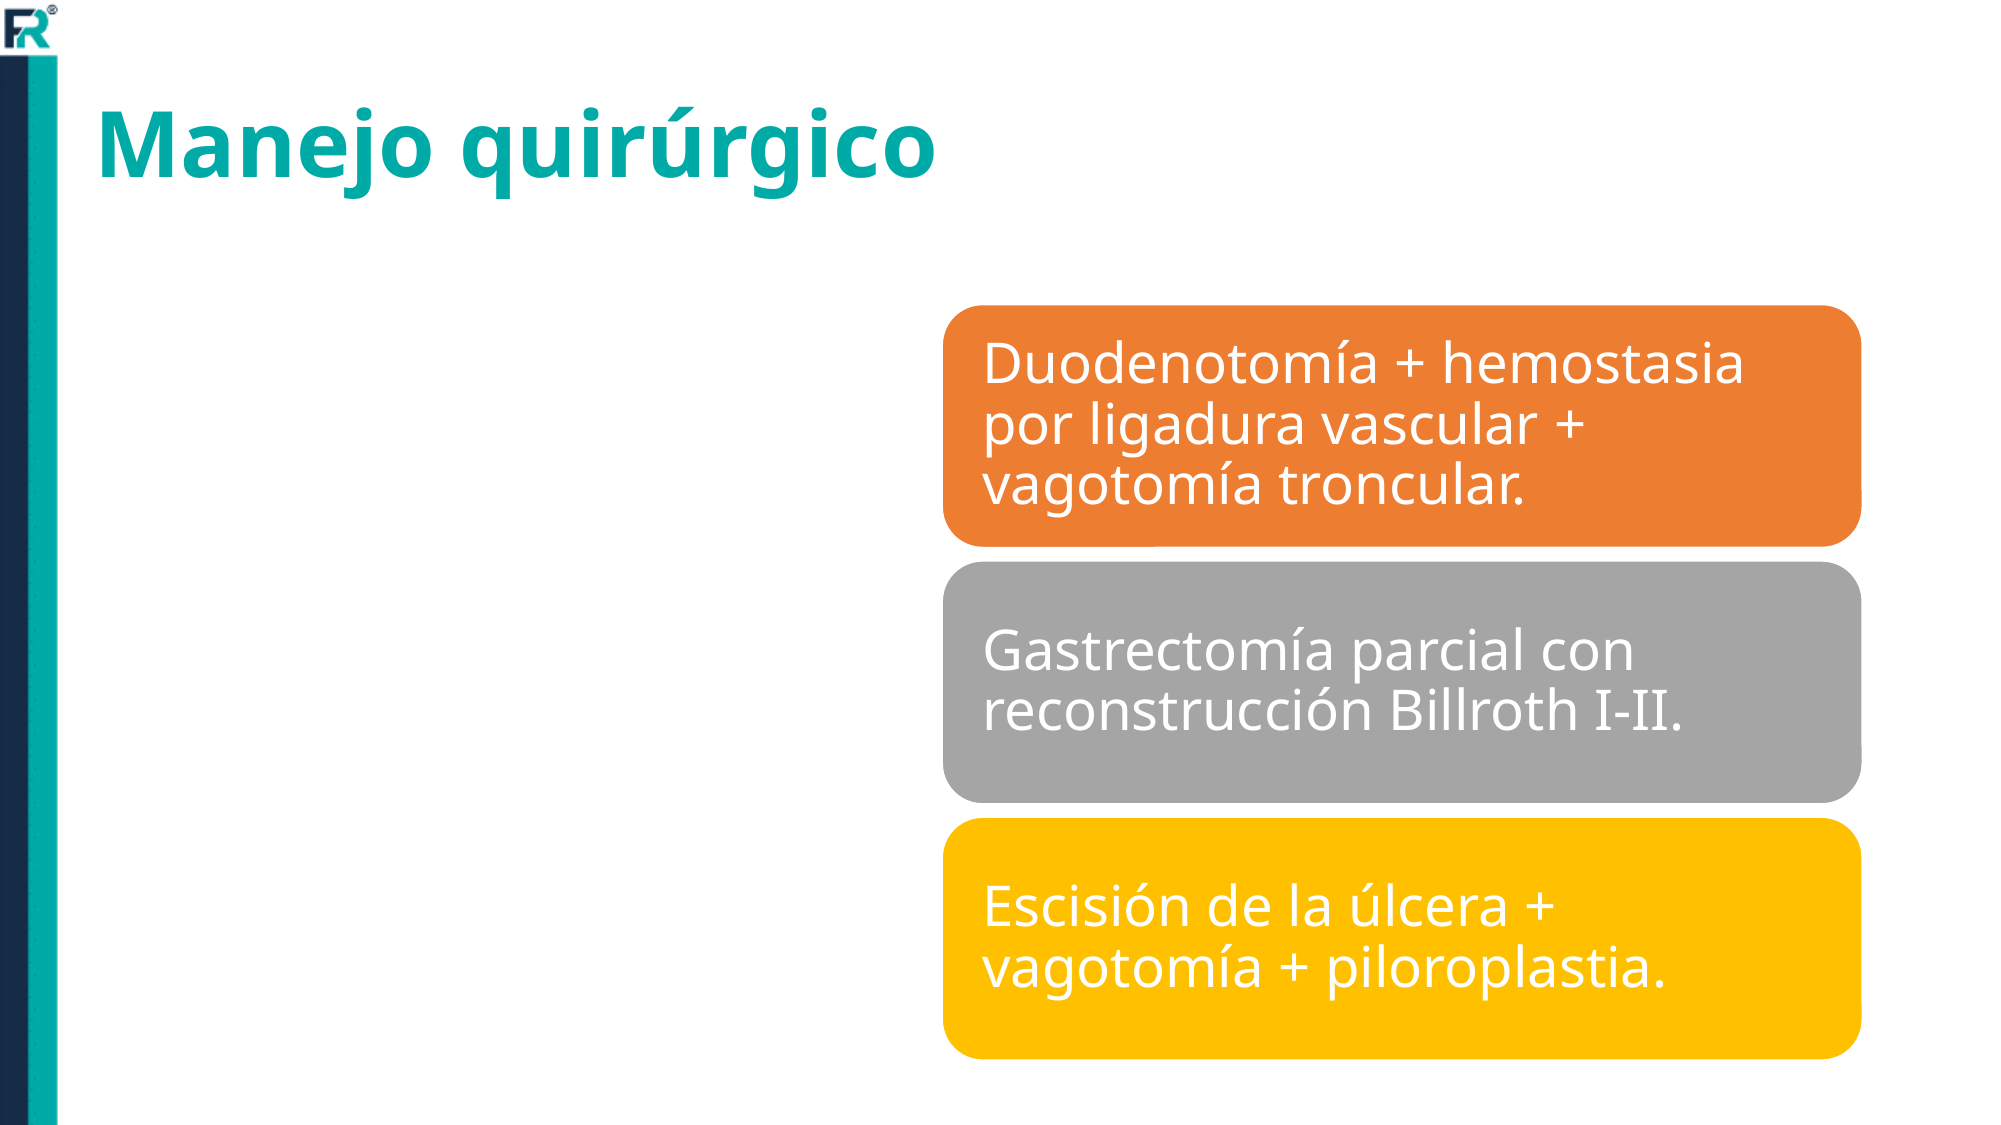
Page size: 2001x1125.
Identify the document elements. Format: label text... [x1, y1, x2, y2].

picture [0, 0, 2001, 1125]
title Manejo quirúrgico [79, 38, 1805, 257]
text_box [941, 299, 1863, 1066]
